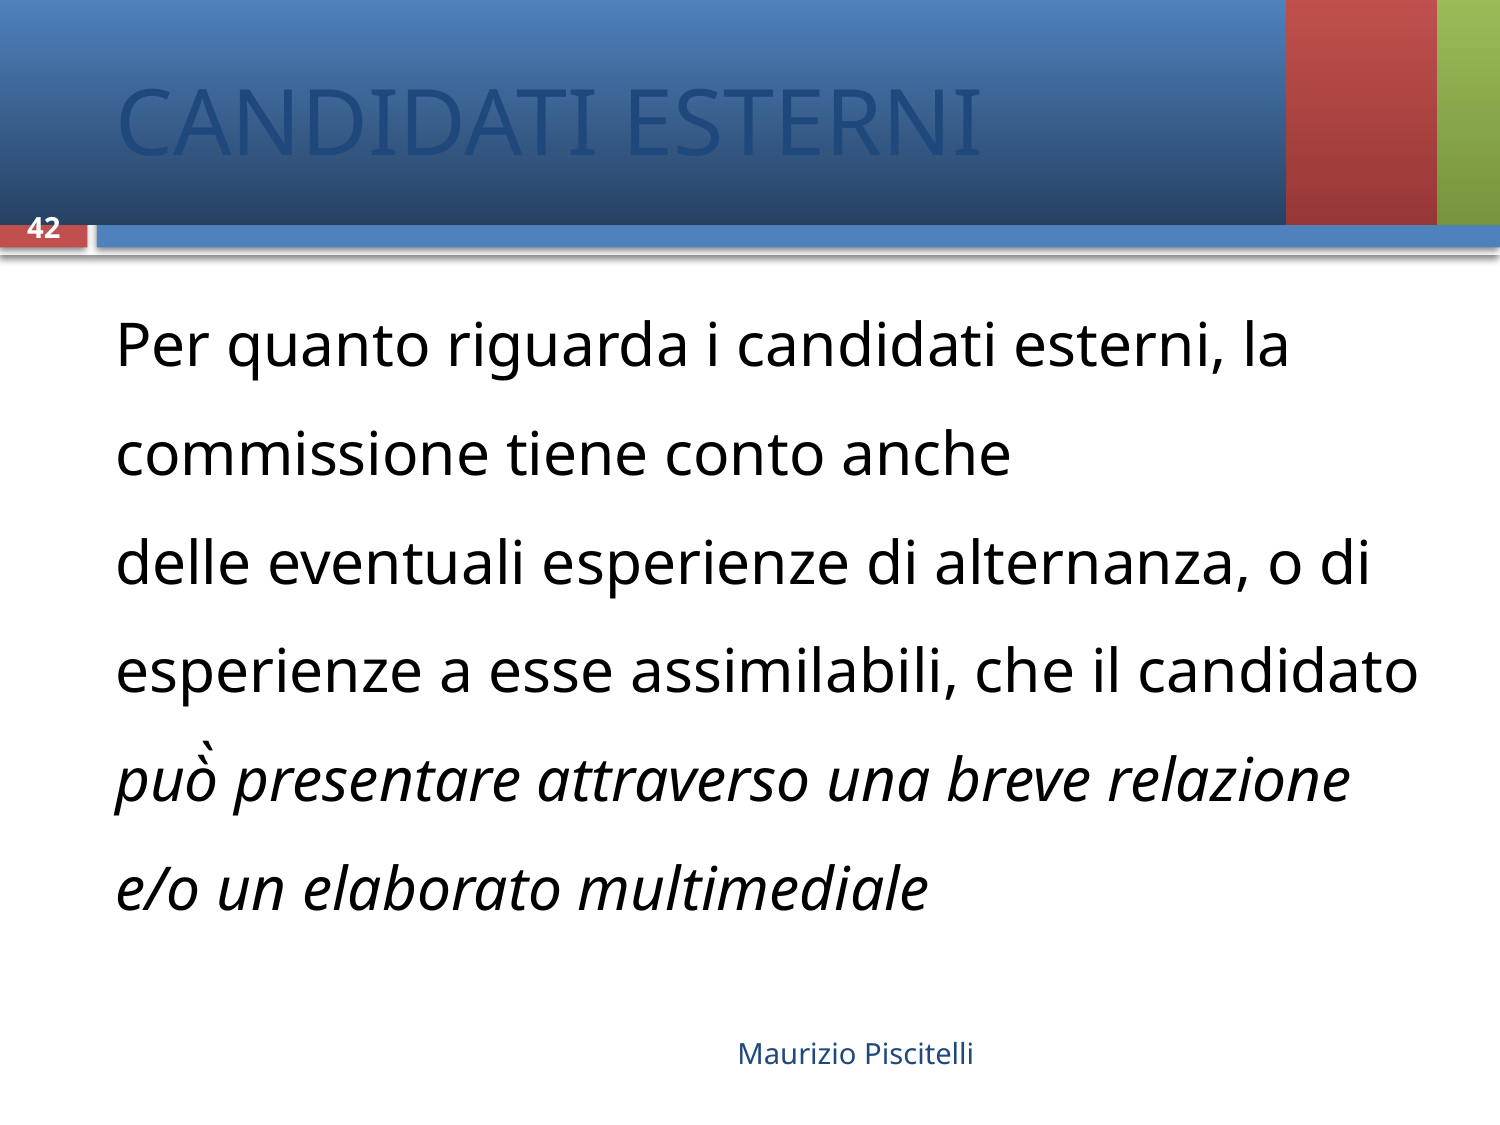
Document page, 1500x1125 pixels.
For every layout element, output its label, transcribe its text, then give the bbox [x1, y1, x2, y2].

footer Maurizio Piscitelli [99, 1024, 990, 1085]
slide_number 42 [0, 208, 88, 249]
list Per quanto riguarda i candidati esterni, la commissione tiene conto anche delle eventuali esperienze di alternanza, o di esperienze a esse assimilabili, che il candidato può̀ presentare attraverso una breve relazione e/o un elaborato multimediale [100, 262, 1438, 1000]
title CANDIDATI ESTERNI [100, 37, 1438, 200]
